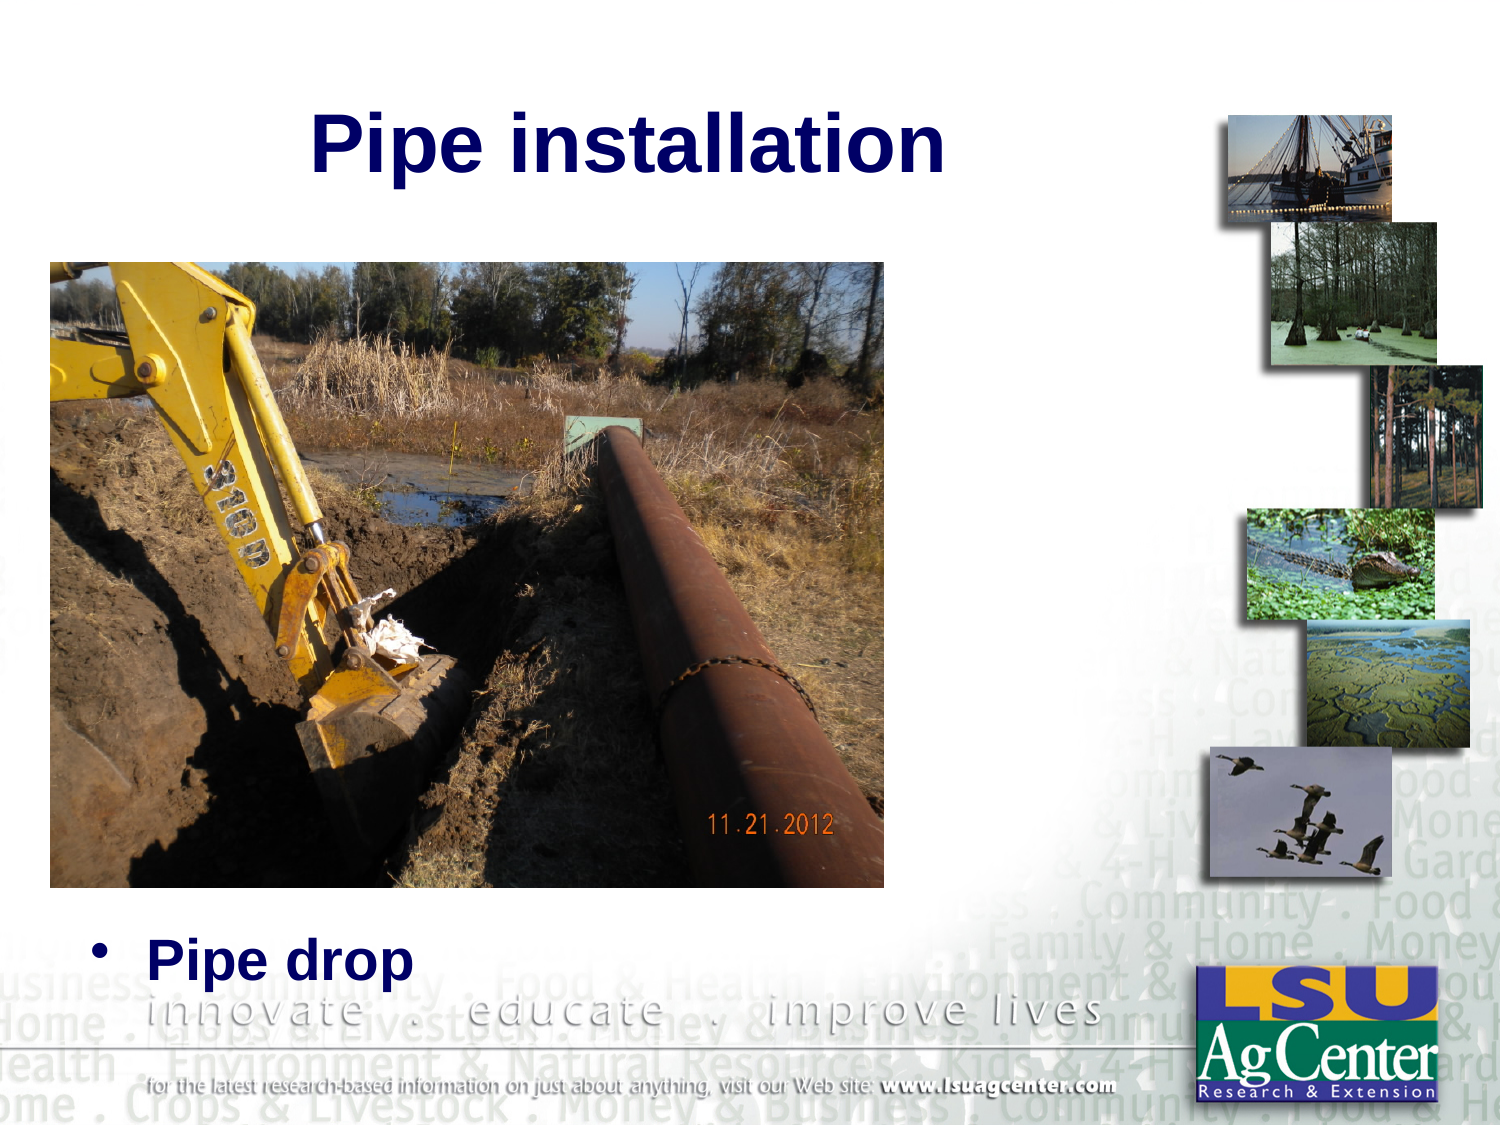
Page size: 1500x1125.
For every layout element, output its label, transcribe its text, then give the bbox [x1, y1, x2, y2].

list Pipe drop [75, 262, 1182, 1000]
title Pipe installation [75, 45, 1182, 233]
picture [0, 0, 1500, 1125]
